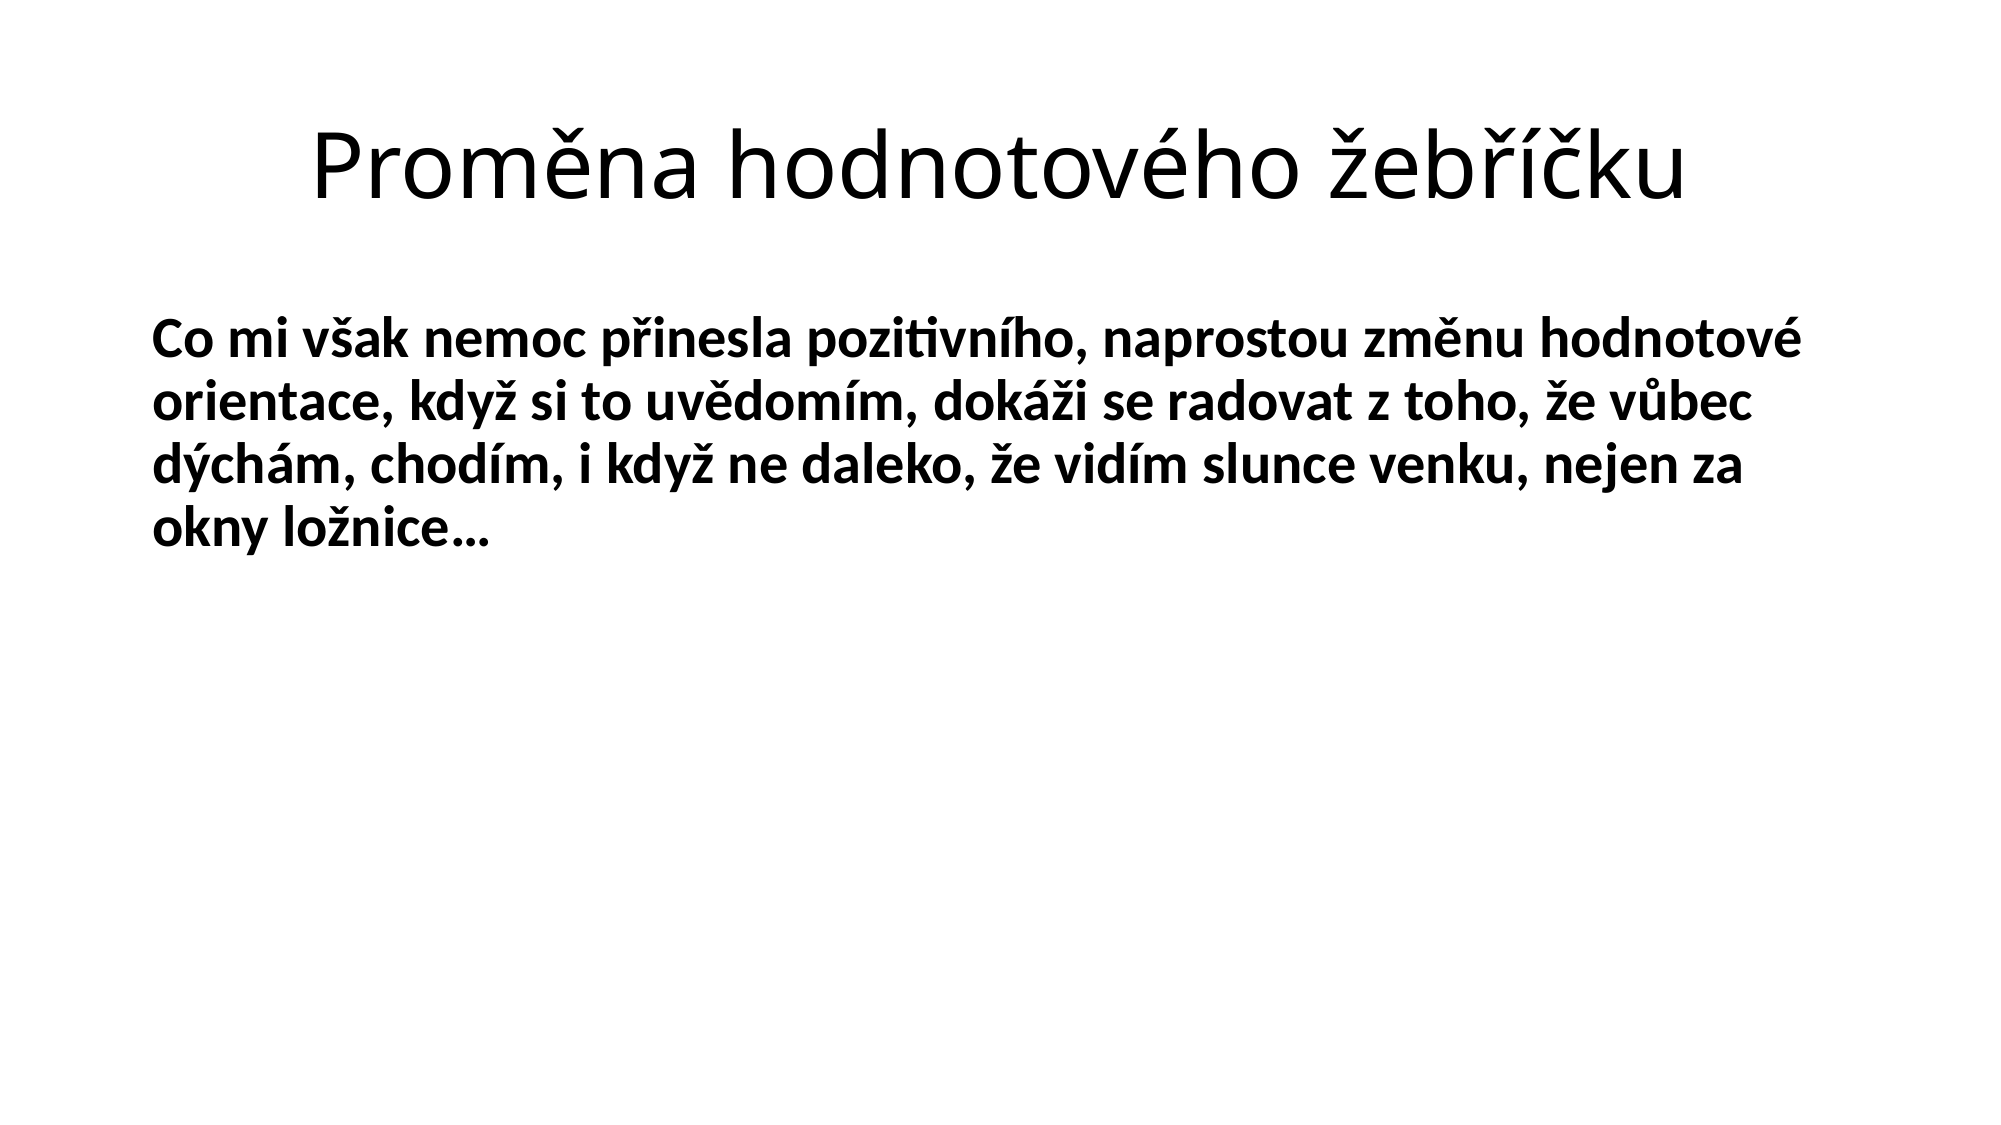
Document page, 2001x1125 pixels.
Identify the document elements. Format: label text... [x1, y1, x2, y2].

list Co mi však nemoc přinesla pozitivního, naprostou změnu hodnotové orientace, když si to uvědomím, dokáži se radovat z toho, že vůbec dýchám, chodím, i když ne daleko, že vidím slunce venku, nejen za okny ložnice… [137, 299, 1863, 1014]
title Proměna hodnotového žebříčku [137, 59, 1863, 278]
